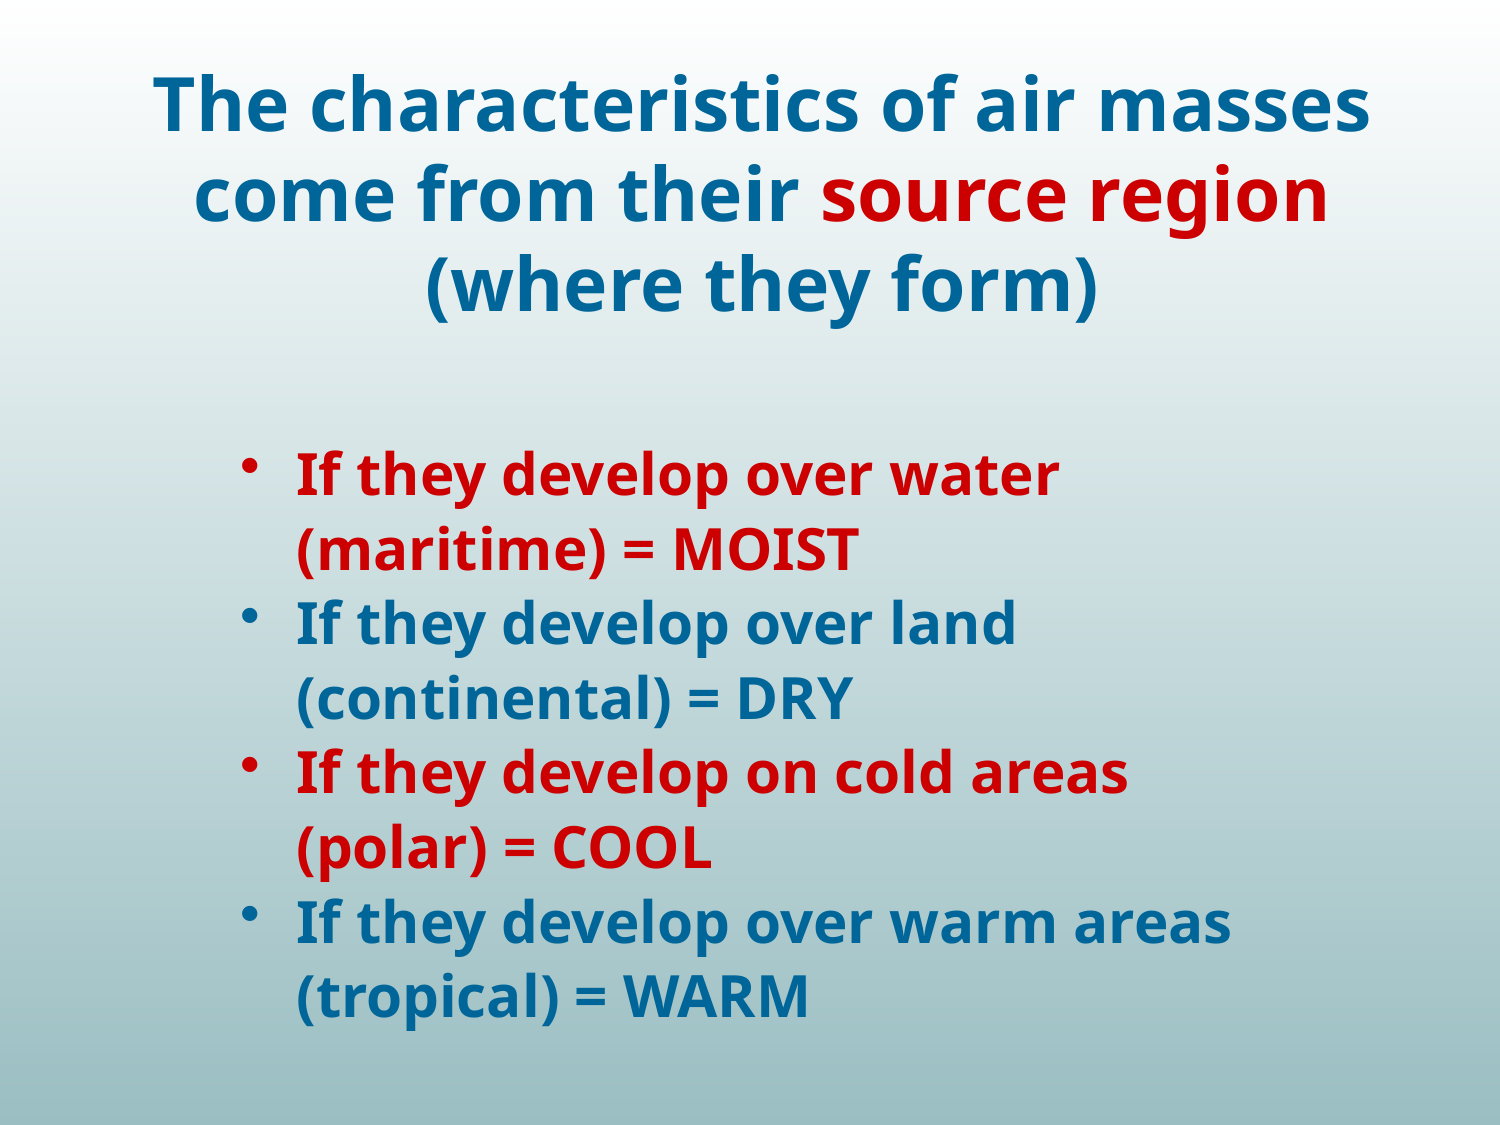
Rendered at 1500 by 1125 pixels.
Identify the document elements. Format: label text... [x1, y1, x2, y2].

list If they develop over water (maritime) = MOIST If they develop over land (continental) = DRY If they develop on cold areas (polar) = COOL If they develop over warm areas (tropical) = WARM [224, 437, 1500, 1051]
title The characteristics of air masses come from their source region (where they form) [74, 44, 1451, 338]
